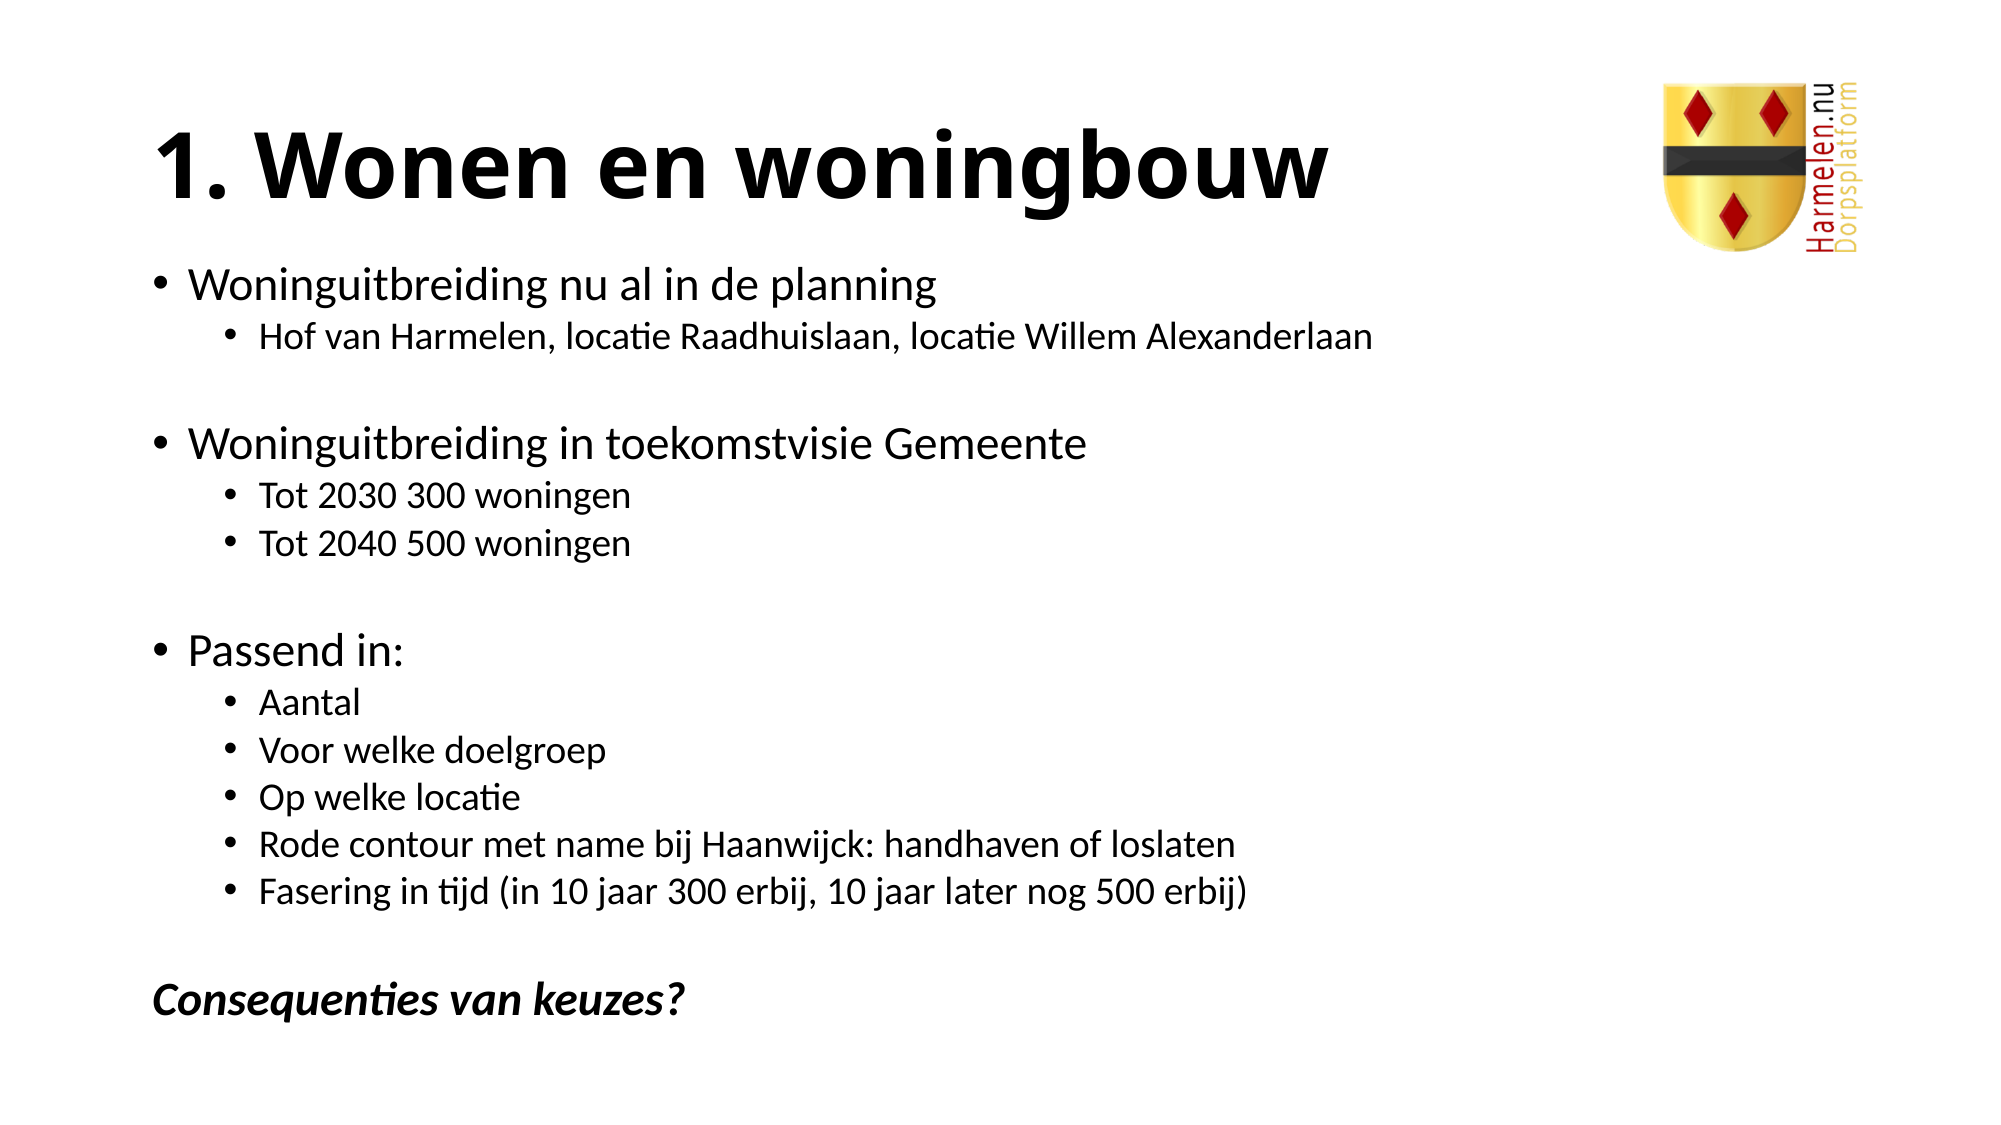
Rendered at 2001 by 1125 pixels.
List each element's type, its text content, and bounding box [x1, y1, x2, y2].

title 1. Wonen en woningbouw [137, 59, 1863, 251]
picture [1662, 82, 1863, 252]
list Woninguitbreiding nu al in de planning Hof van Harmelen, locatie Raadhuislaan, locatie Willem Alexanderlaan Woninguitbreiding in toekomstvisie Gemeente Tot 2030 300 woningen Tot 2040 500 woningen Passend in: Aantal Voor welke doelgroep Op welke locatie Rode contour met name bij Haanwijck: handhaven of loslaten Fasering in tijd (in 10 jaar 300 erbij, 10 jaar later nog 500 erbij) Consequenties van keuzes? [137, 251, 1863, 1043]
